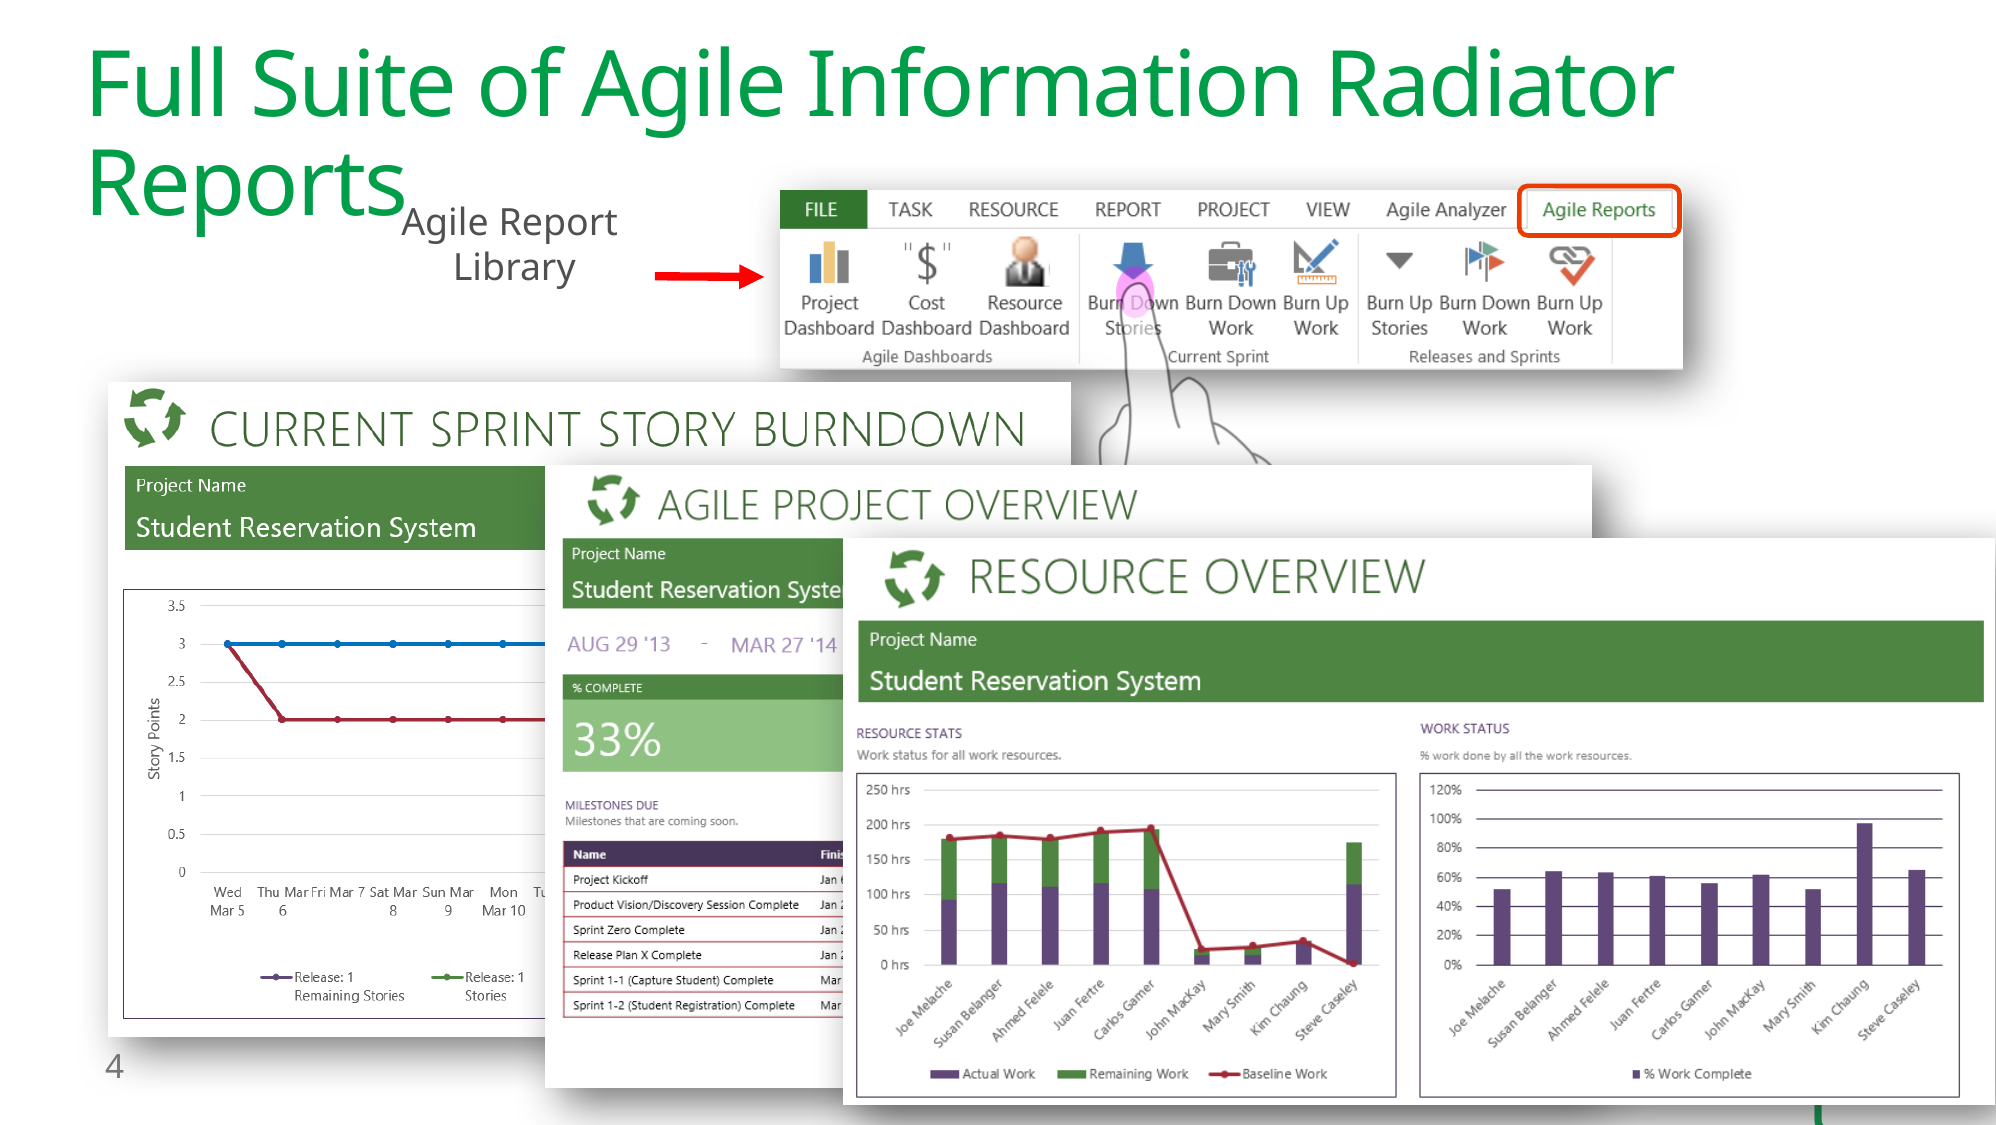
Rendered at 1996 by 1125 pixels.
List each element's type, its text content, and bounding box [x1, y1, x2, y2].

slide_number 4 [85, 1049, 177, 1086]
title Full Suite of Agile Information Radiator Reports [84, 37, 1910, 161]
picture [107, 190, 1996, 1106]
text_box [1519, 185, 1680, 190]
text_box Agile Report Library [372, 190, 657, 296]
